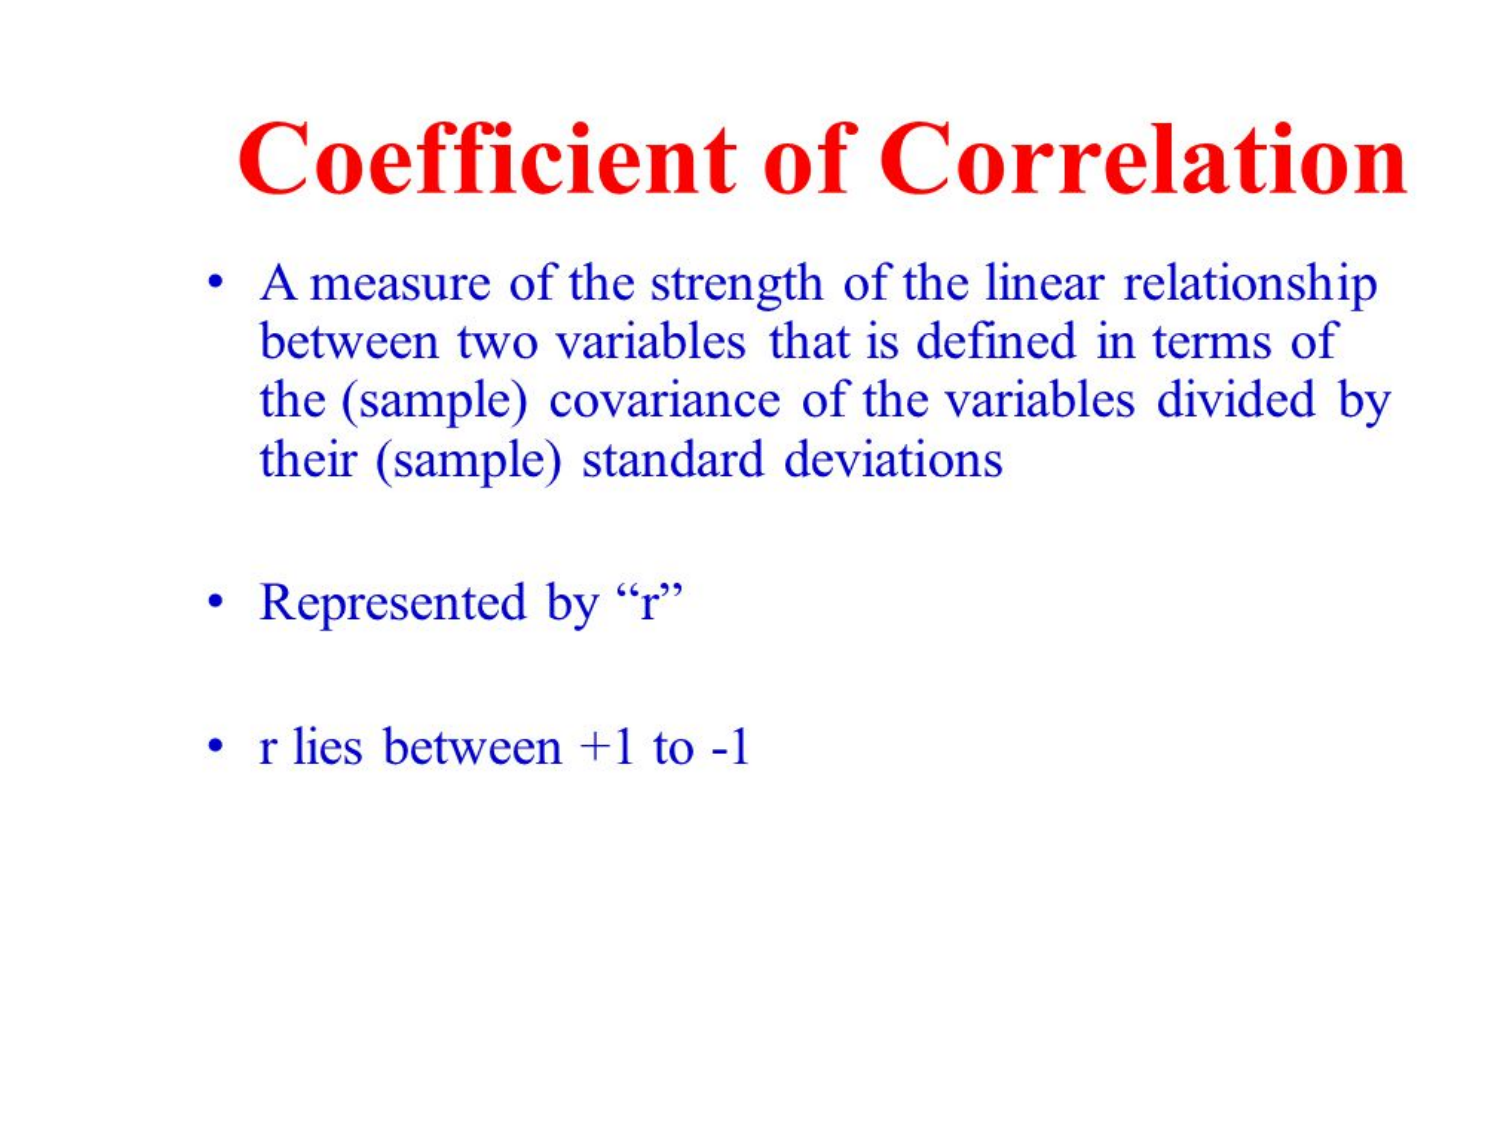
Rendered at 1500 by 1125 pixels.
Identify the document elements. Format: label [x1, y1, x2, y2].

picture [37, 24, 1463, 826]
